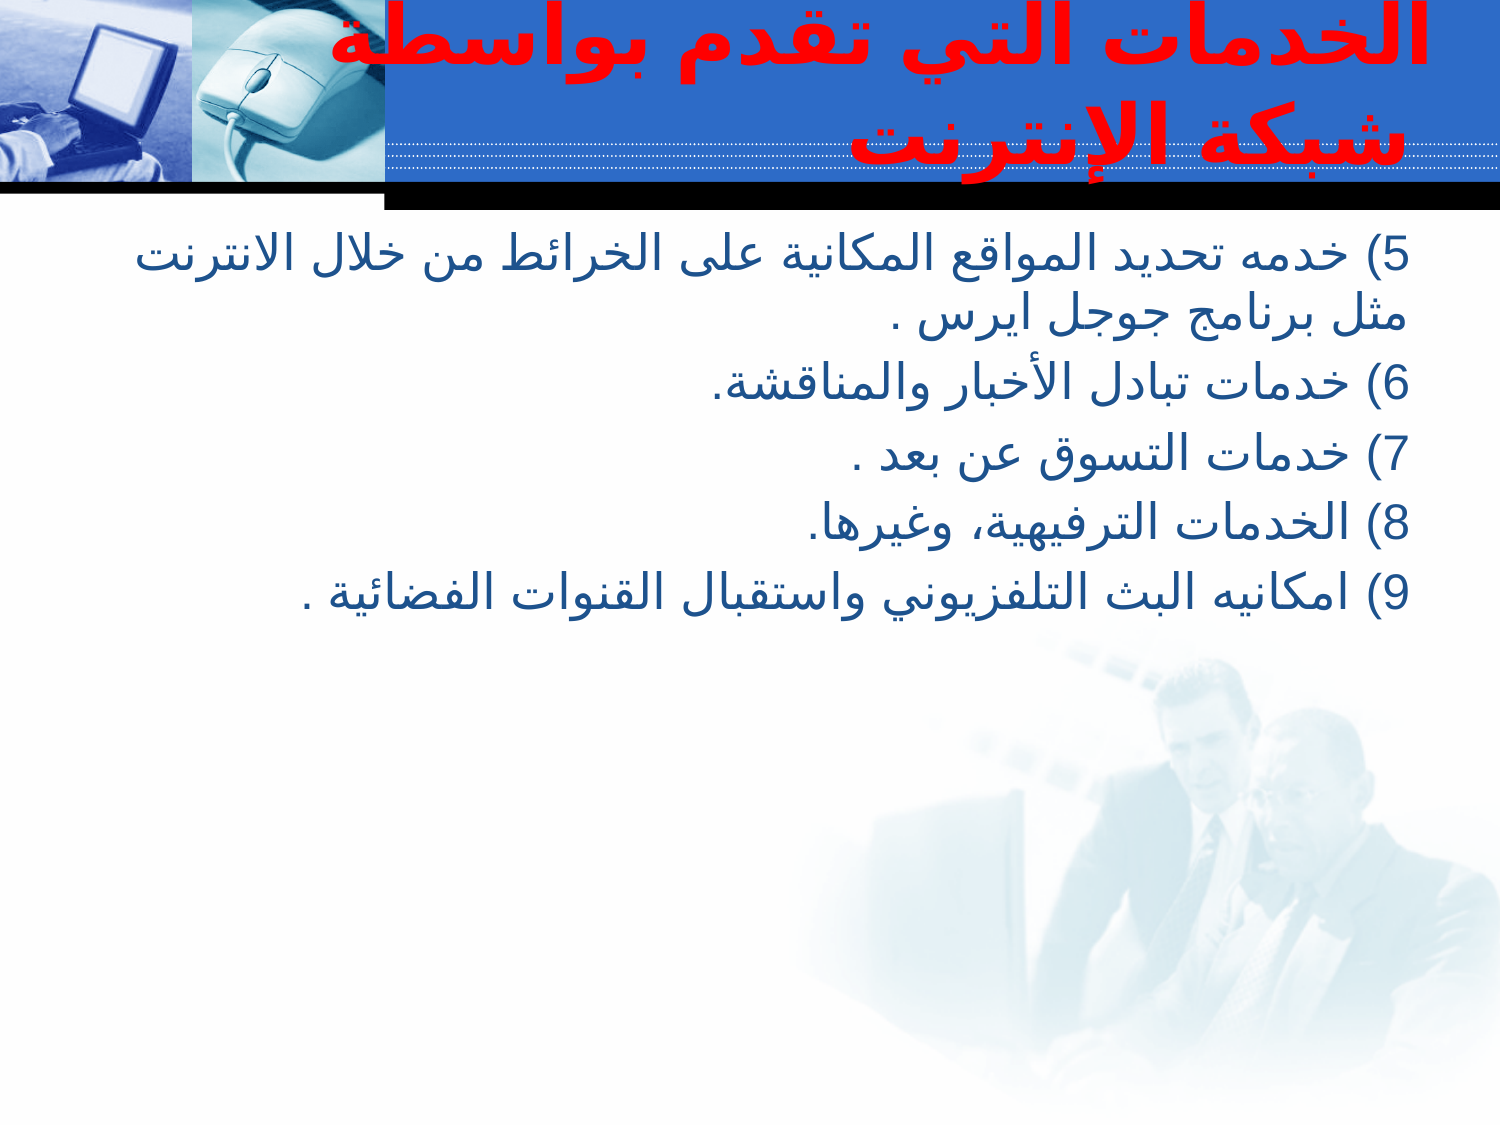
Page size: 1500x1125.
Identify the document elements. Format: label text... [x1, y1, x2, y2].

picture [0, 194, 1500, 1125]
title الخدمات التي تقدم بواسطة شبكة الإنترنت [123, 37, 1450, 125]
list 5) خدمه تحديد المواقع المكانية على الخرائط من خلال الانترنت مثل برنامج جوجل ايرس . 6) خدمات تبادل الأخبار والمناقشة. 7) خدمات التسوق عن بعد . 8) الخدمات الترفيهية، وغيرها. 9) امكانيه البث التلفزيوني واستقبال القنوات الفضائية . [75, 212, 1425, 1037]
picture [0, 0, 385, 181]
